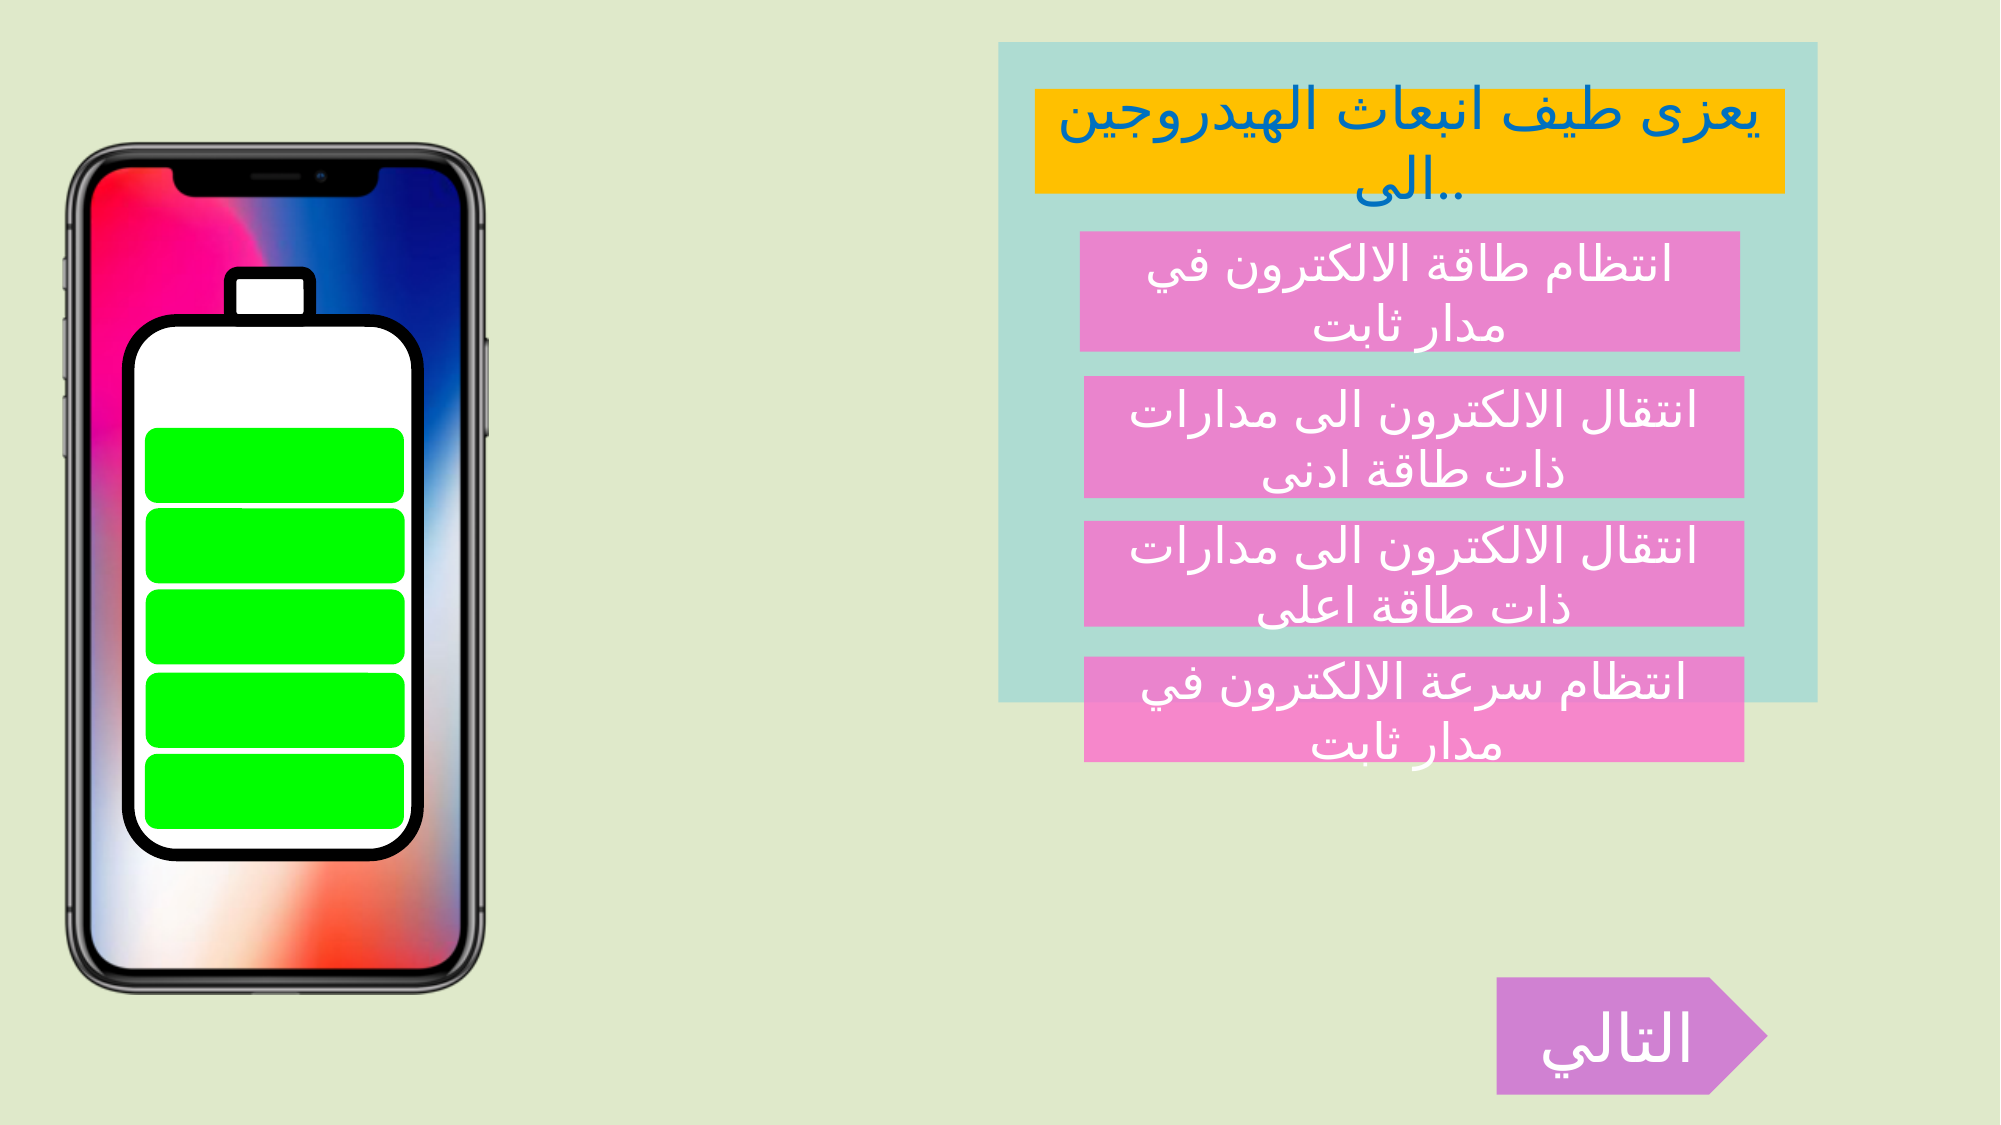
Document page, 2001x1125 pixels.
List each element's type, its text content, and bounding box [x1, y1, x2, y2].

text_box انتظام سرعة الالكترون في مدار ثابت [1082, 654, 1746, 764]
text_box انتظام طاقة الالكترون في مدار ثابت [1078, 229, 1742, 354]
text_box يعزى طيف انبعاث الهيدروجين الى.. [1033, 87, 1787, 196]
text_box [62, 141, 490, 1013]
text_box انتقال الالكترون الى مدارات ذات طاقة ادنى [1082, 374, 1746, 500]
text_box [996, 40, 1820, 704]
text_box التالي [1494, 975, 1770, 1097]
text_box انتقال الالكترون الى مدارات ذات طاقة اعلى [1082, 519, 1746, 629]
